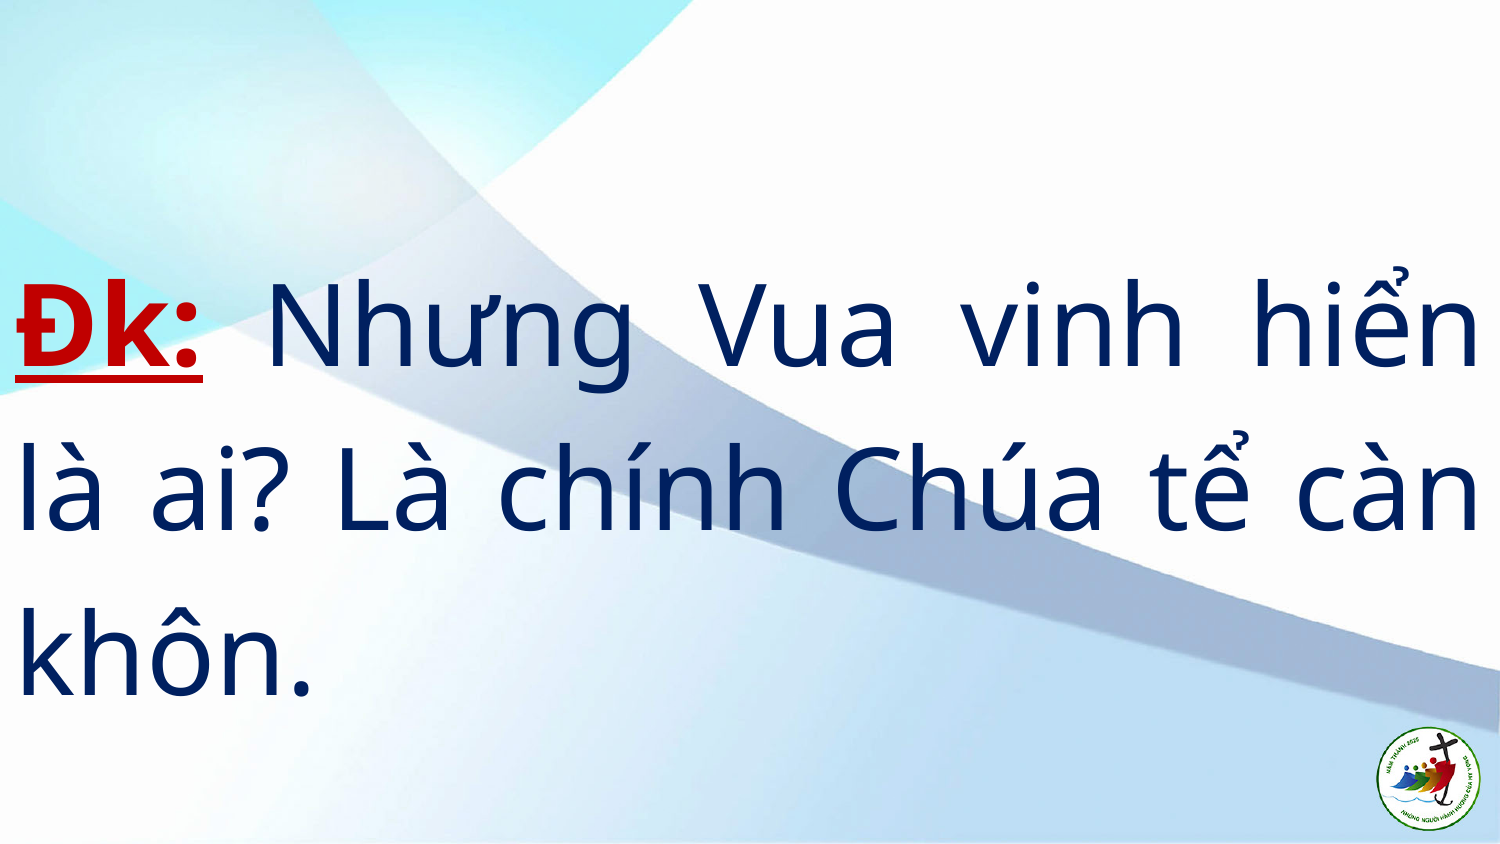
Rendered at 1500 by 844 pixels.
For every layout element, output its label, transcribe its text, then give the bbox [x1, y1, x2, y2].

picture [0, 0, 1500, 216]
text_box Đk: Nhưng Vua vinh hiển là ai? Là chính Chúa tể càn khôn. [0, 216, 1500, 727]
picture [0, 727, 1500, 844]
